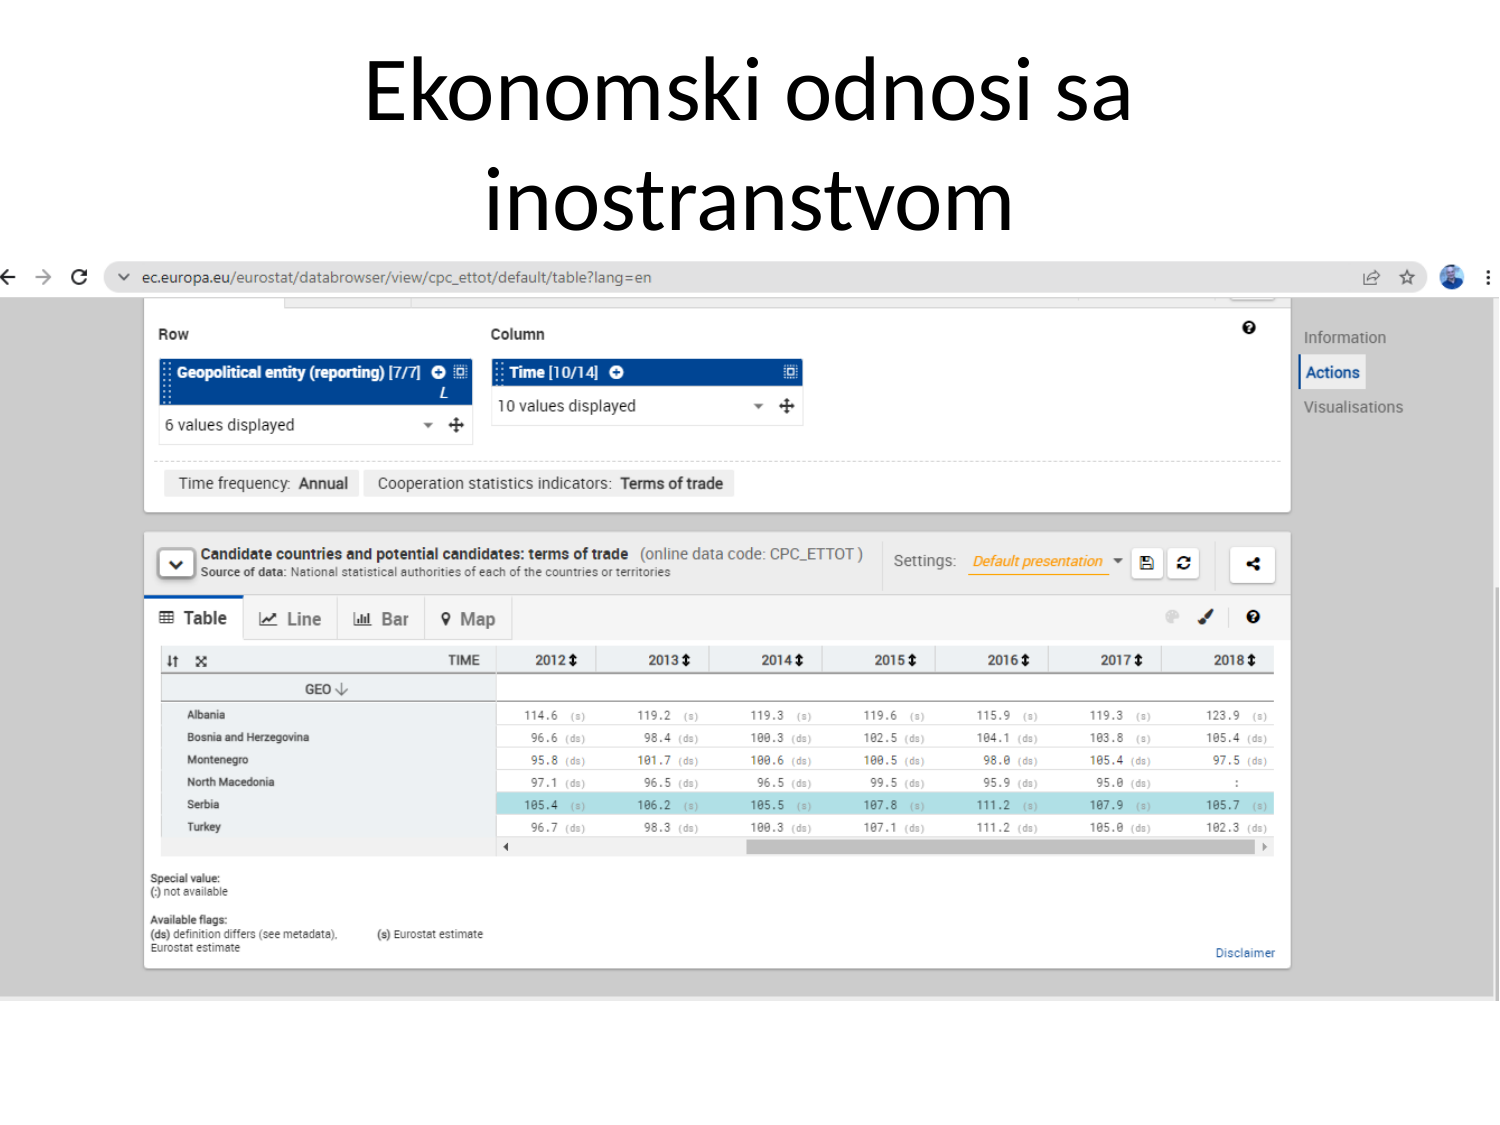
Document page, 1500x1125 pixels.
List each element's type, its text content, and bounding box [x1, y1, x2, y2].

title Ekonomski odnosi sa inostranstvom [75, 45, 1425, 233]
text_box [0, 258, 1499, 1001]
